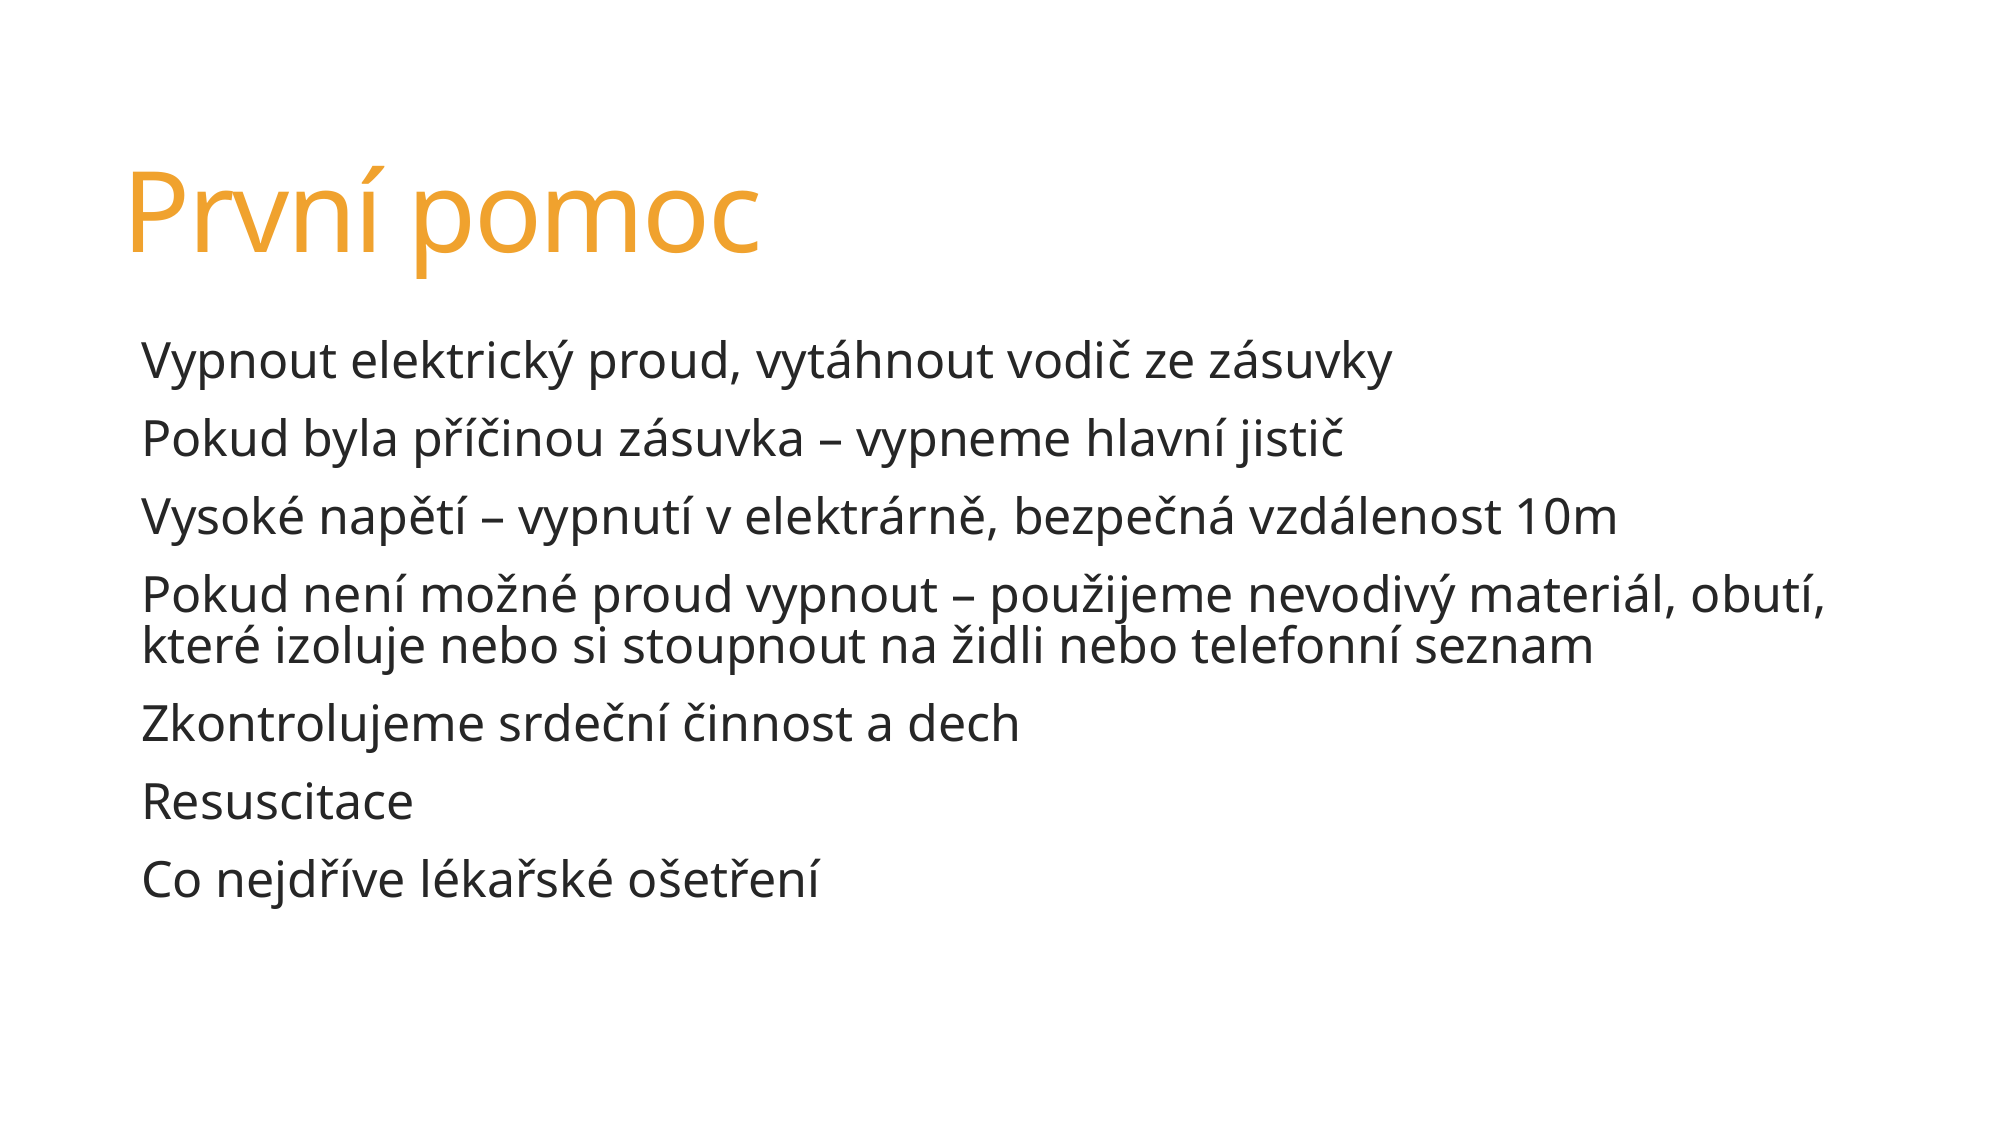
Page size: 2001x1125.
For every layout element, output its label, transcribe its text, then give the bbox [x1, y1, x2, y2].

list Vypnout elektrický proud, vytáhnout vodič ze zásuvky Pokud byla příčinou zásuvka – vypneme hlavní jistič Vysoké napětí – vypnutí v elektrárně, bezpečná vzdálenost 10m Pokud není možné proud vypnout – použijeme nevodivý materiál, obutí, které izoluje nebo si stoupnout na židli nebo telefonní seznam Zkontrolujeme srdeční činnost a dech Resuscitace Co nejdříve lékařské ošetření [111, 329, 1876, 948]
title První pomoc [107, 81, 1875, 354]
